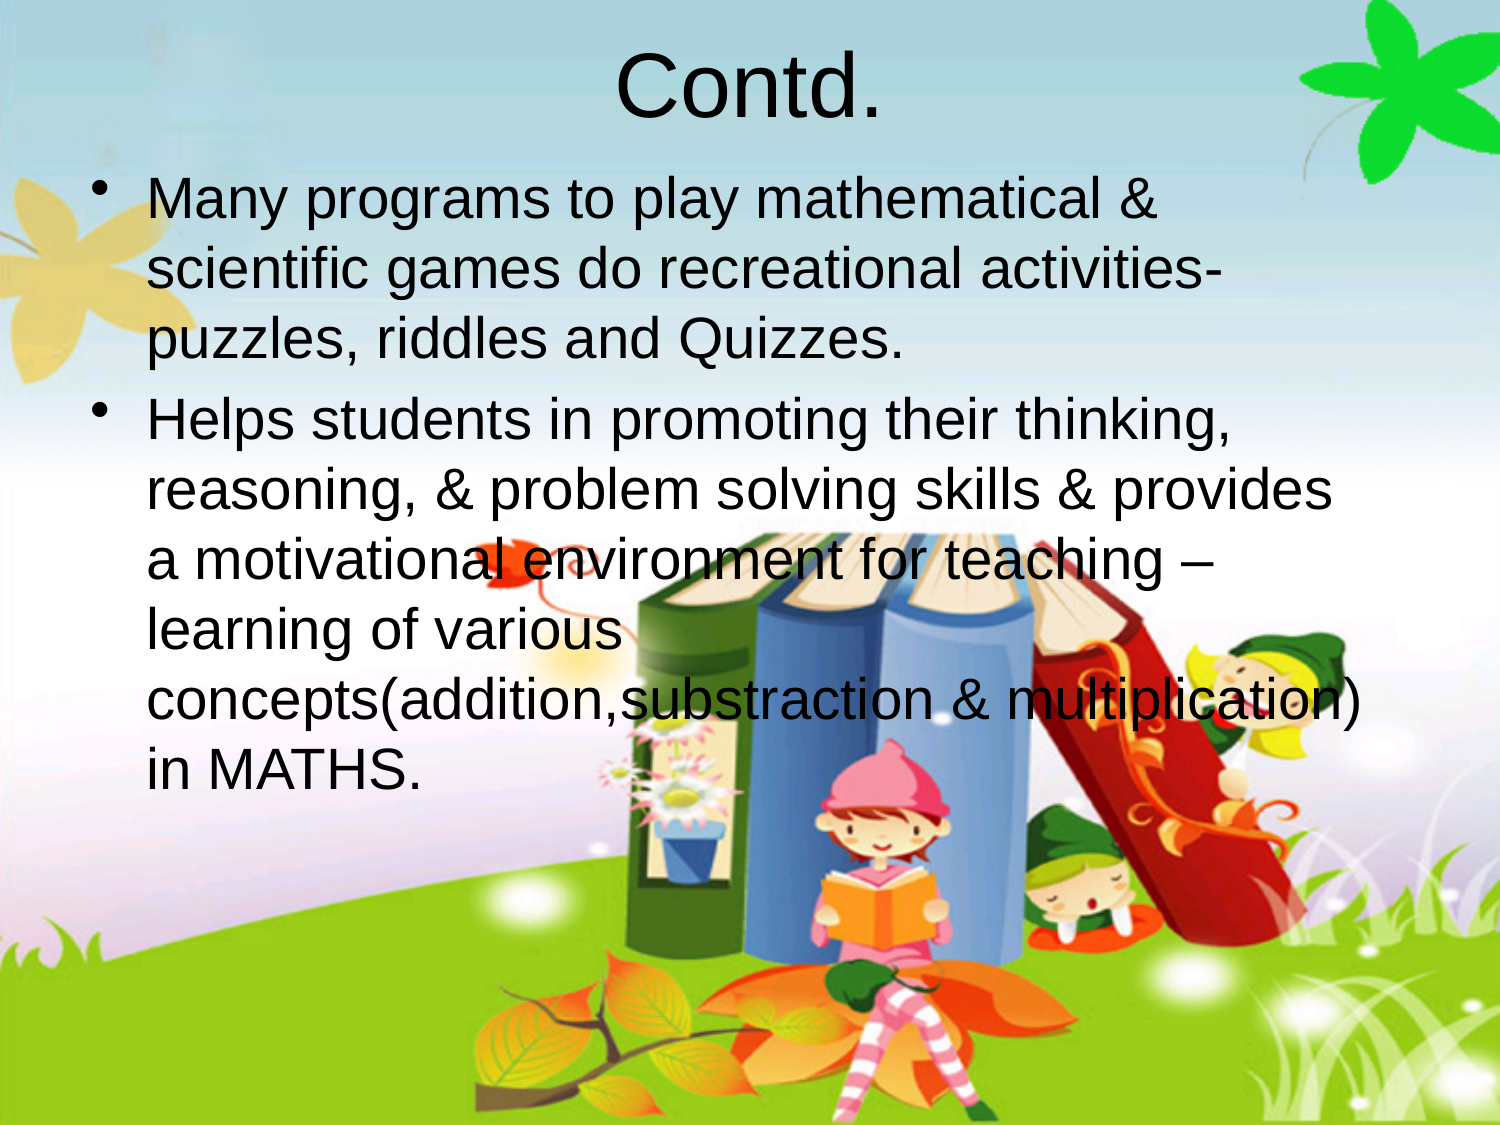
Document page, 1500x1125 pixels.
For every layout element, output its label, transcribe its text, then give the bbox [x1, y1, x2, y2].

picture [0, 0, 1500, 1125]
title Contd. [74, 44, 1426, 118]
list Many programs to play mathematical & scientific games do recreational activities- puzzles, riddles and Quizzes. Helps students in promoting their thinking, reasoning, & problem solving skills & provides a motivational environment for teaching –learning of various concepts(addition,substraction & multiplication) in MATHS. [74, 152, 1384, 903]
